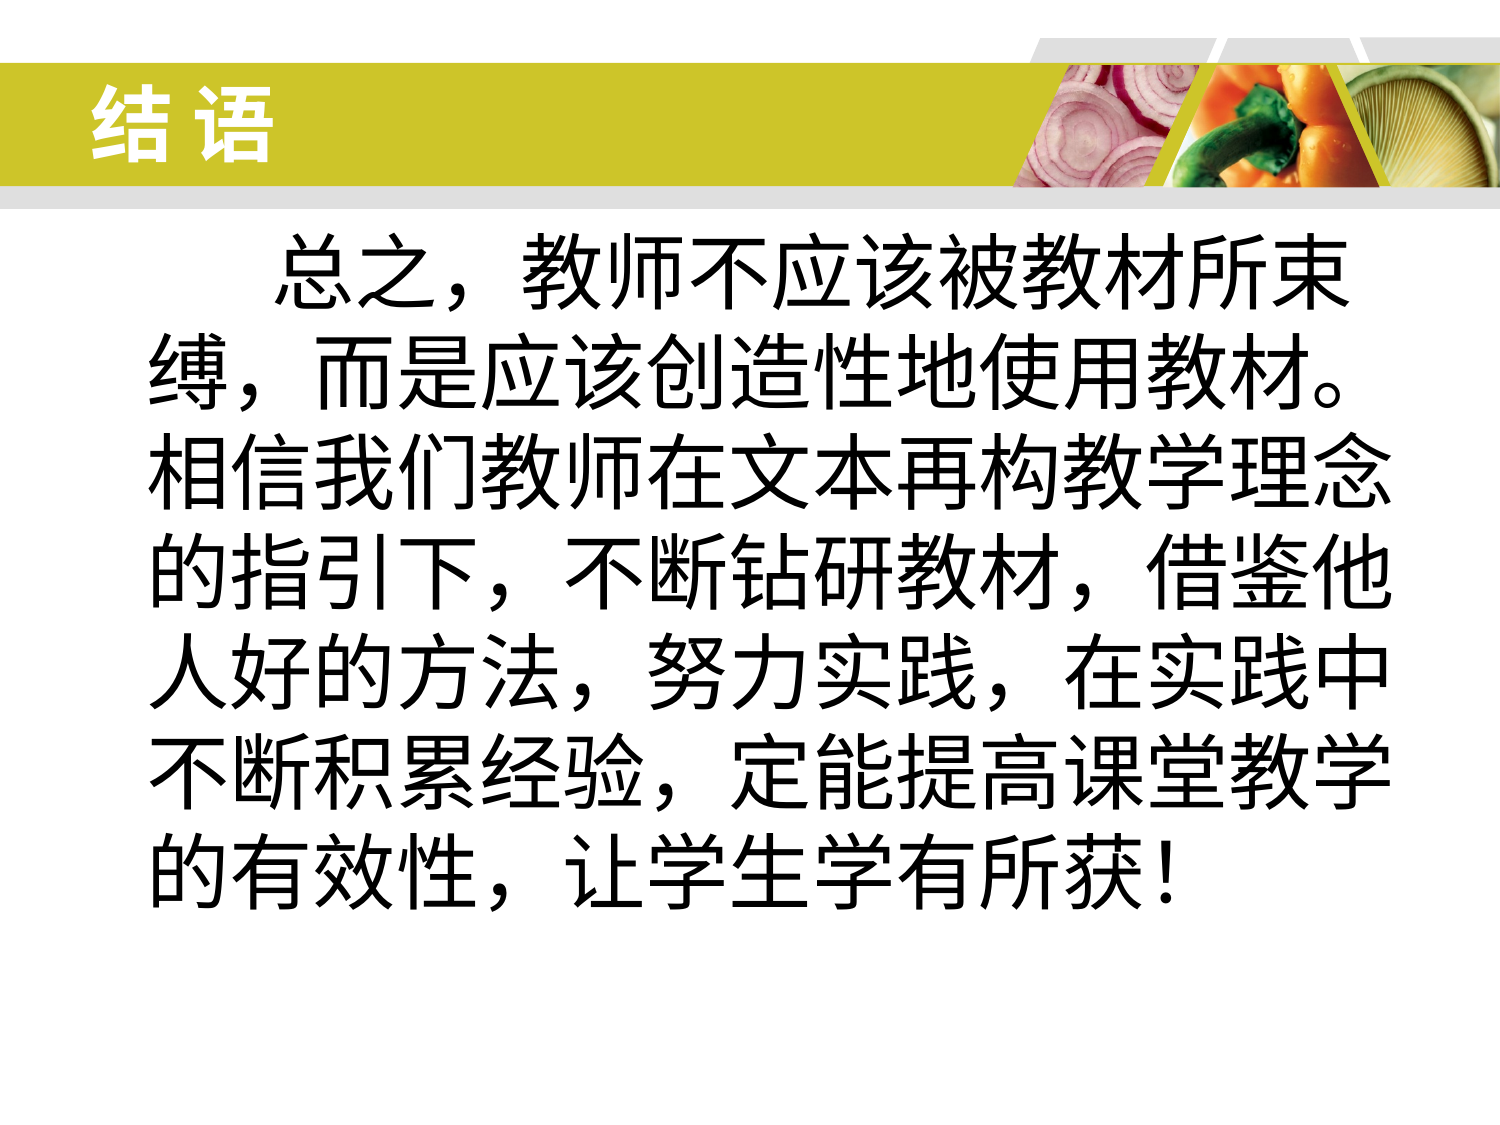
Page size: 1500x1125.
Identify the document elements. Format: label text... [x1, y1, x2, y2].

picture [1337, 65, 1500, 188]
picture [1012, 65, 1200, 188]
title 结 语 [74, 69, 1001, 176]
picture [1162, 65, 1380, 188]
list 总之，教师不应该被教材所束缚，而是应该创造性地使用教材。相信我们教师在文本再构教学理念的指引下，不断钻研教材，借鉴他人好的方法，努力实践，在实践中不断积累经验，定能提高课堂教学的有效性，让学生学有所获！ [74, 212, 1426, 1038]
